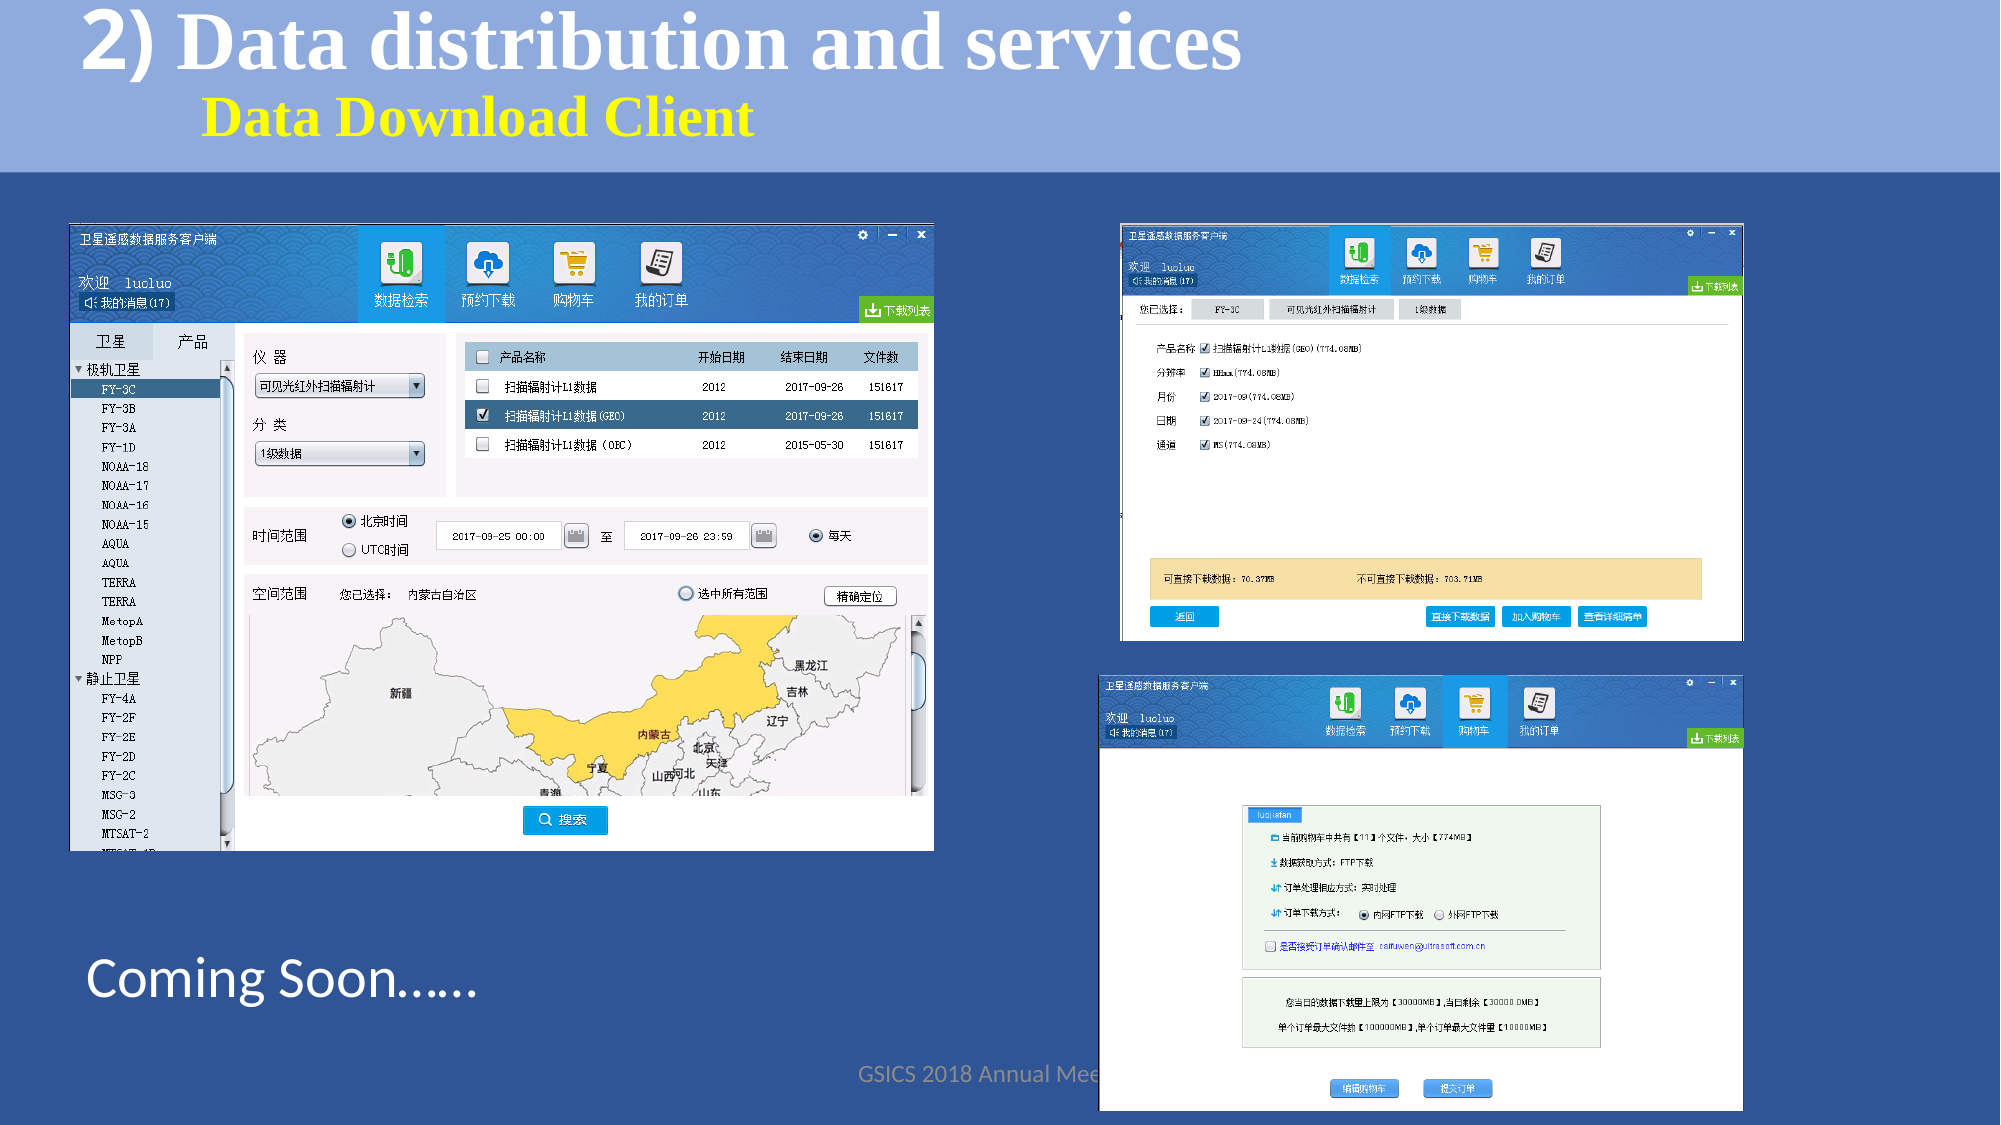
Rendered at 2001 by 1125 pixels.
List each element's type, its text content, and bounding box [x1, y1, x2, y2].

footer GSICS 2018 Annual Meeting [662, 1042, 1098, 1103]
text_box 2) Data distribution and services Data Download Client [0, 0, 2000, 173]
text_box Coming Soon…… [71, 931, 494, 1017]
picture [68, 223, 934, 851]
picture [1120, 223, 1744, 641]
picture [1098, 675, 1744, 1111]
